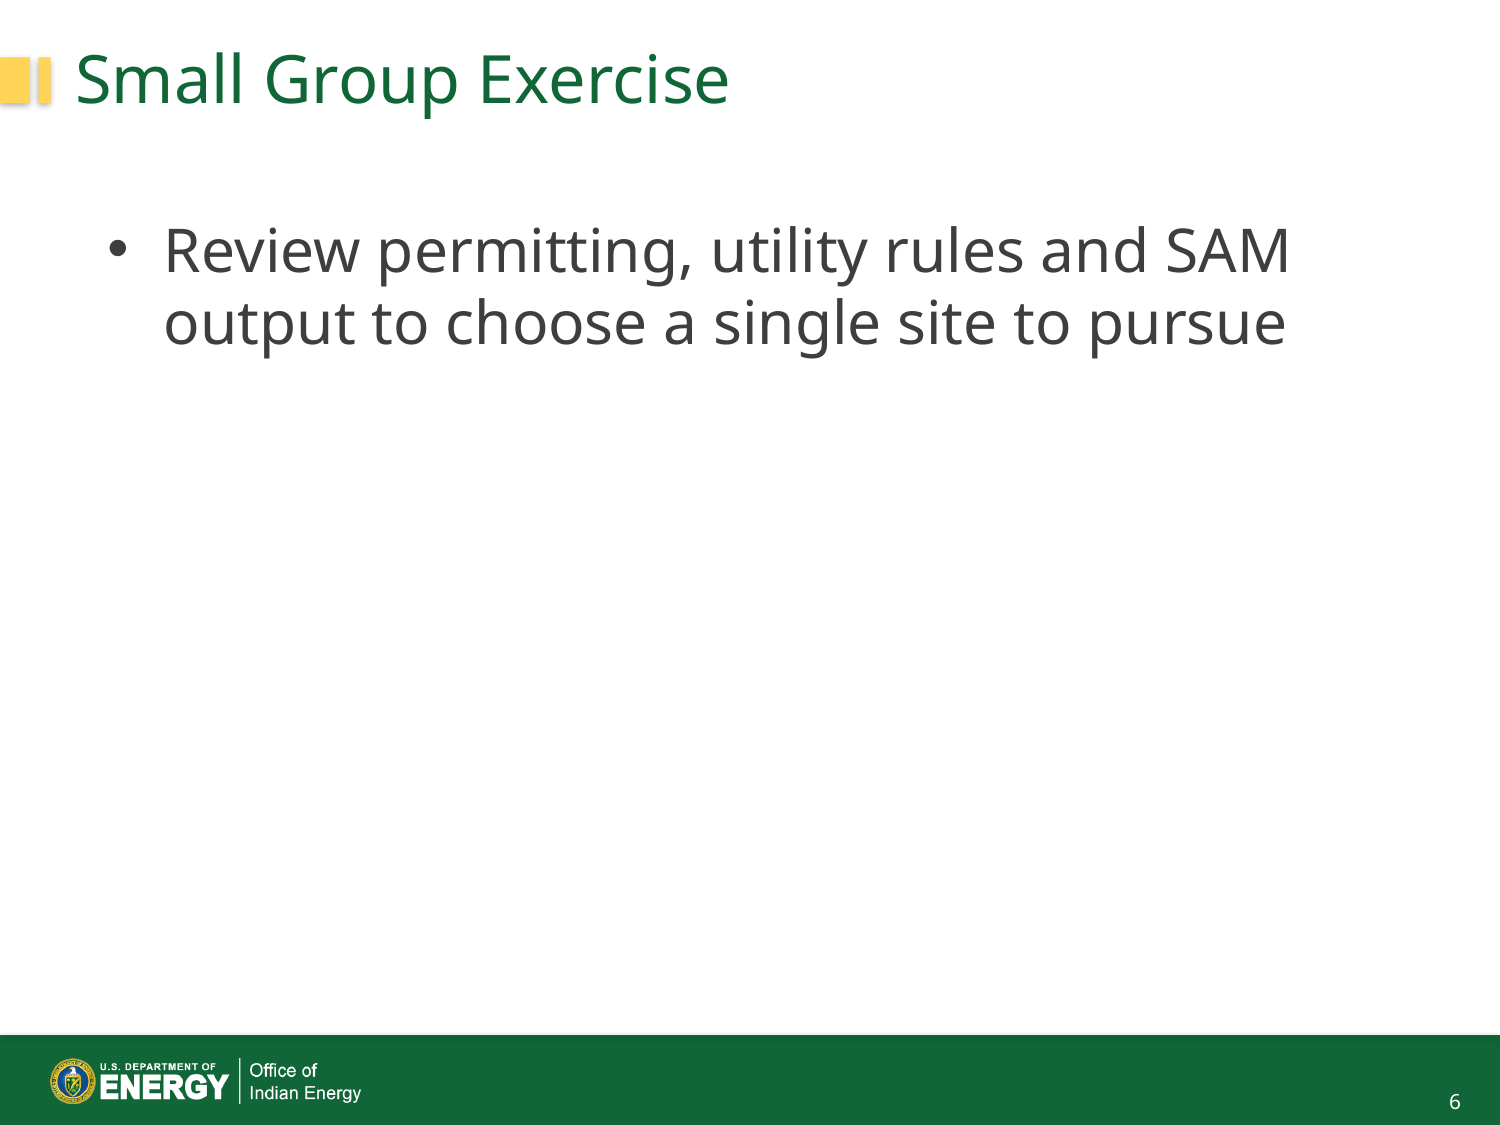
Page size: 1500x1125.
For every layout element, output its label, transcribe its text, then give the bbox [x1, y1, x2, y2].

slide_number 6 [1410, 1081, 1500, 1125]
list Review permitting, utility rules and SAM output to choose a single site to pursue [92, 204, 1443, 1054]
picture [50, 1058, 361, 1104]
title Small Group Exercise [60, 28, 1411, 140]
